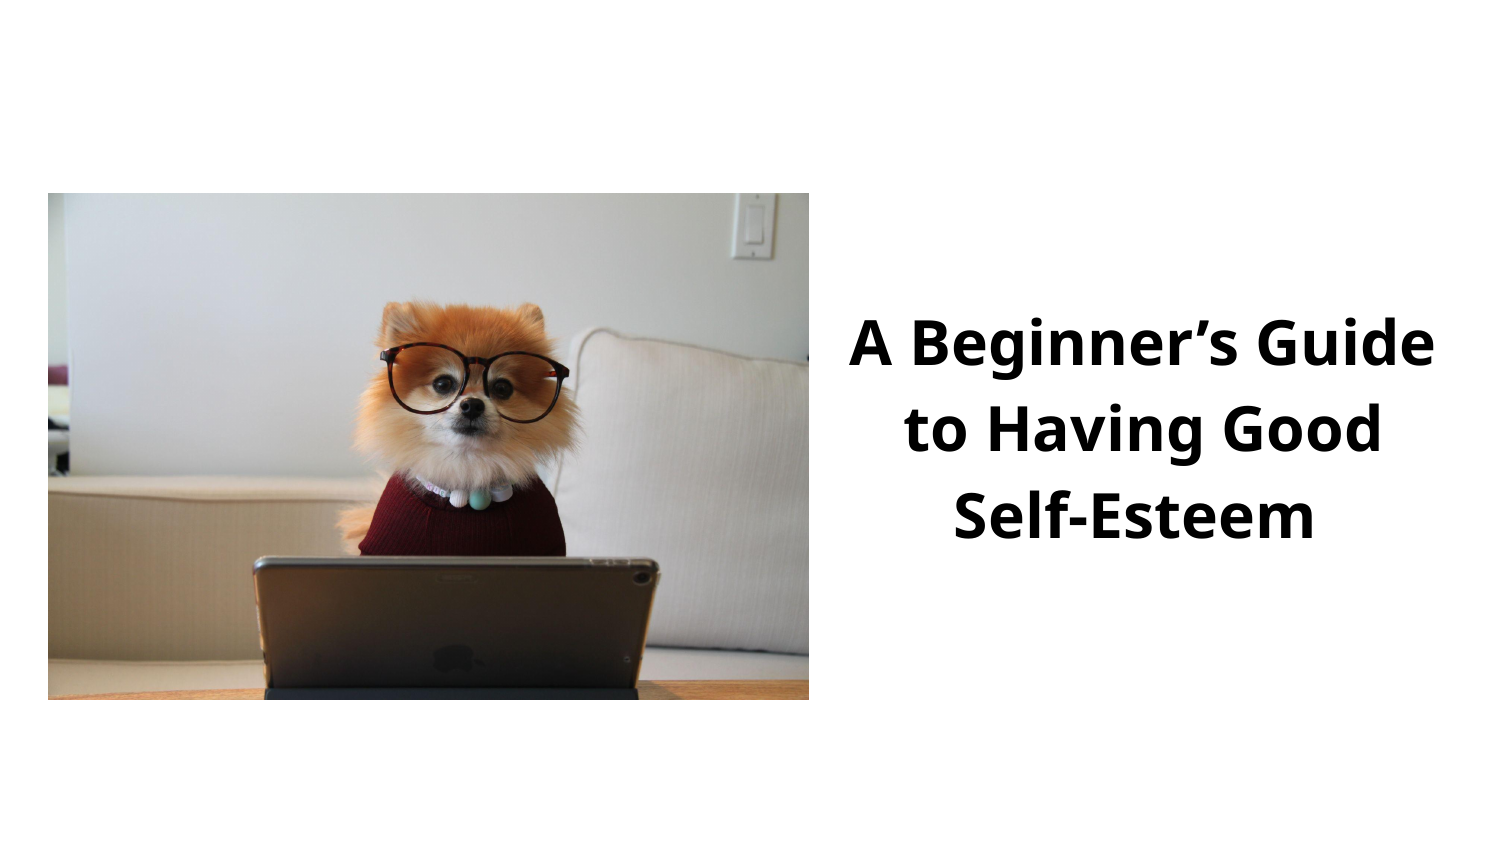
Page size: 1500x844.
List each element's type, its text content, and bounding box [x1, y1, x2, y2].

picture [48, 193, 809, 701]
text_box A Beginner’s Guide to Having Good Self-Esteem [821, 277, 1471, 666]
